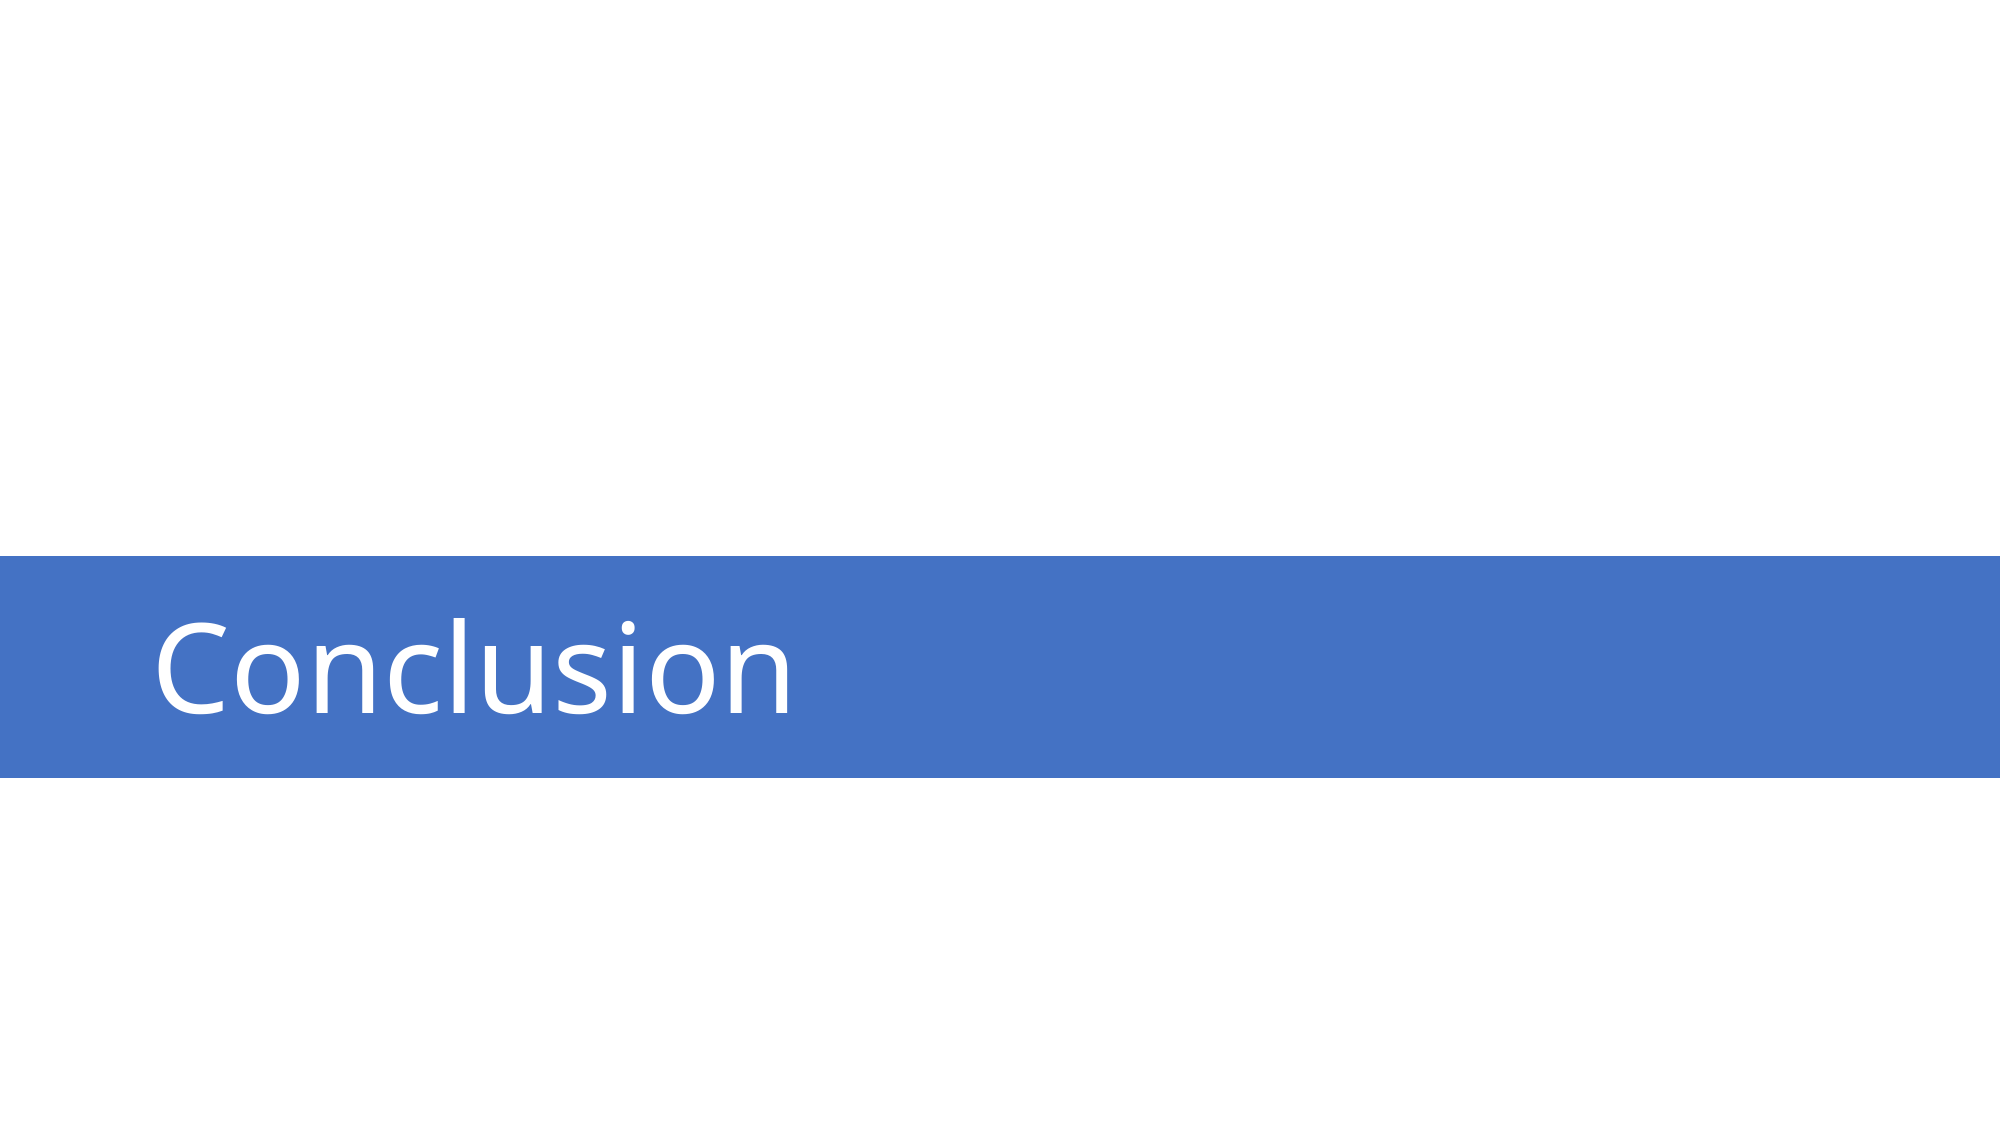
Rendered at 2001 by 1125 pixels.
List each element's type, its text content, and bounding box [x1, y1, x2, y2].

title Conclusion [136, 280, 1862, 749]
